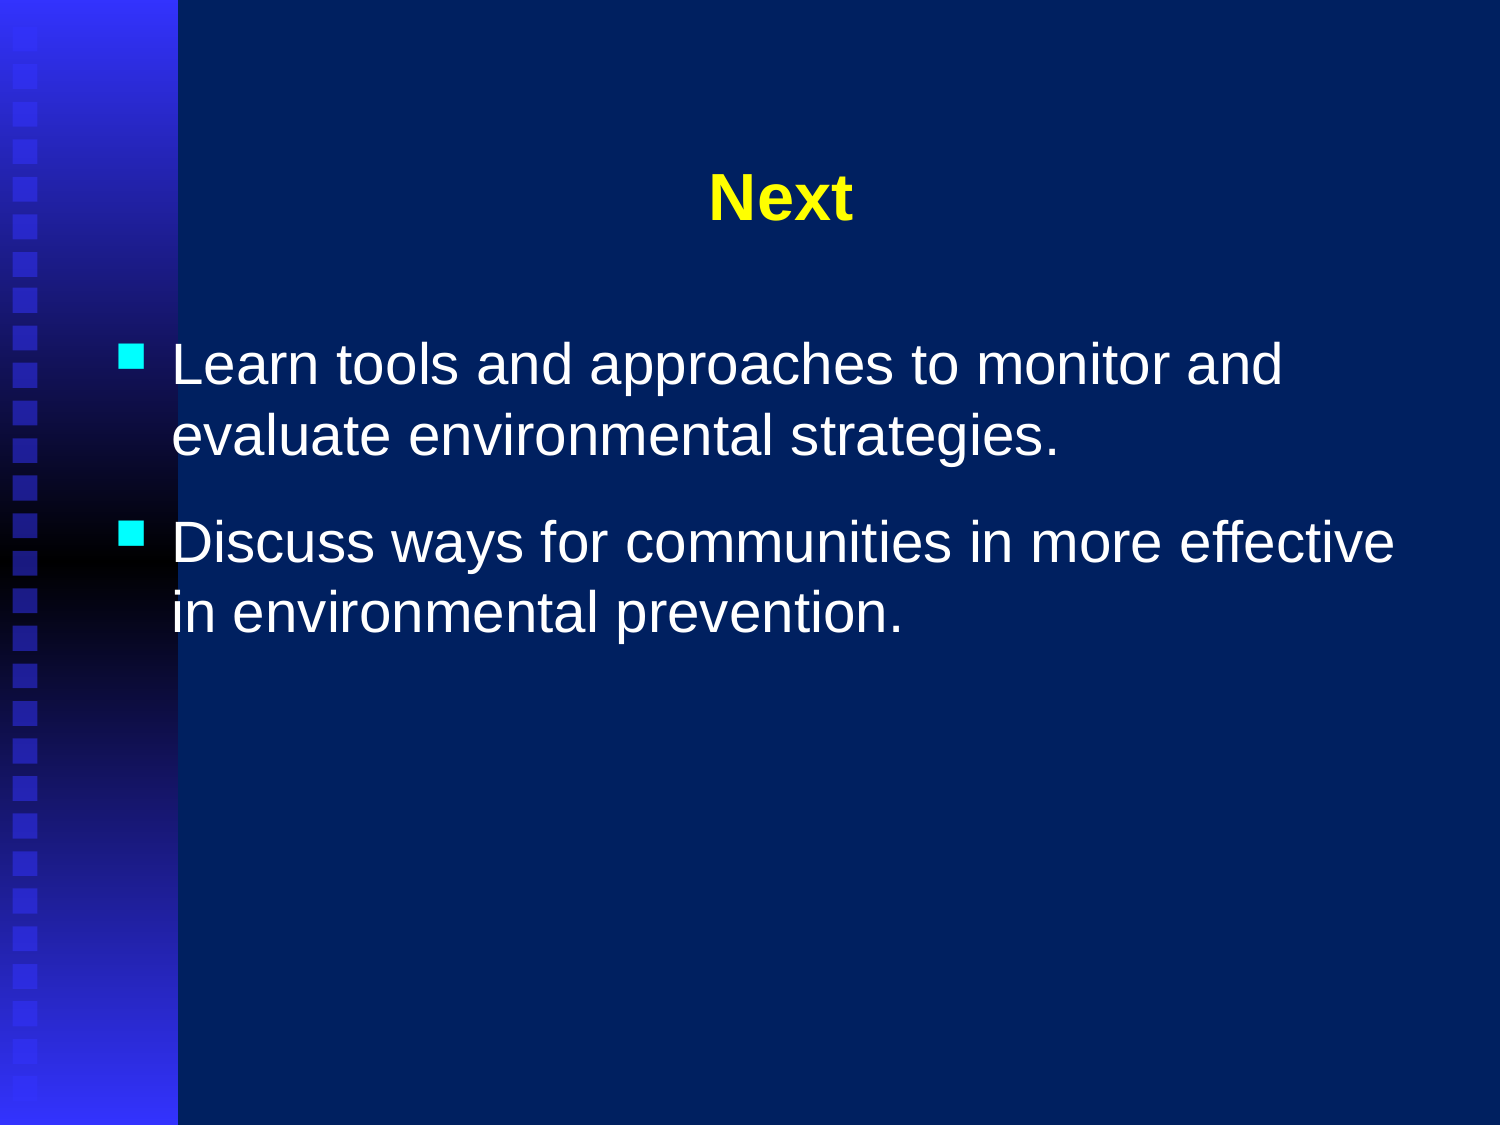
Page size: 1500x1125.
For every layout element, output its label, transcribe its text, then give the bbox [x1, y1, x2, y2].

list Learn tools and approaches to monitor and evaluate environmental strategies. Discuss ways for communities in more effective in environmental prevention. [99, 318, 1468, 995]
title Next [99, 99, 1463, 288]
